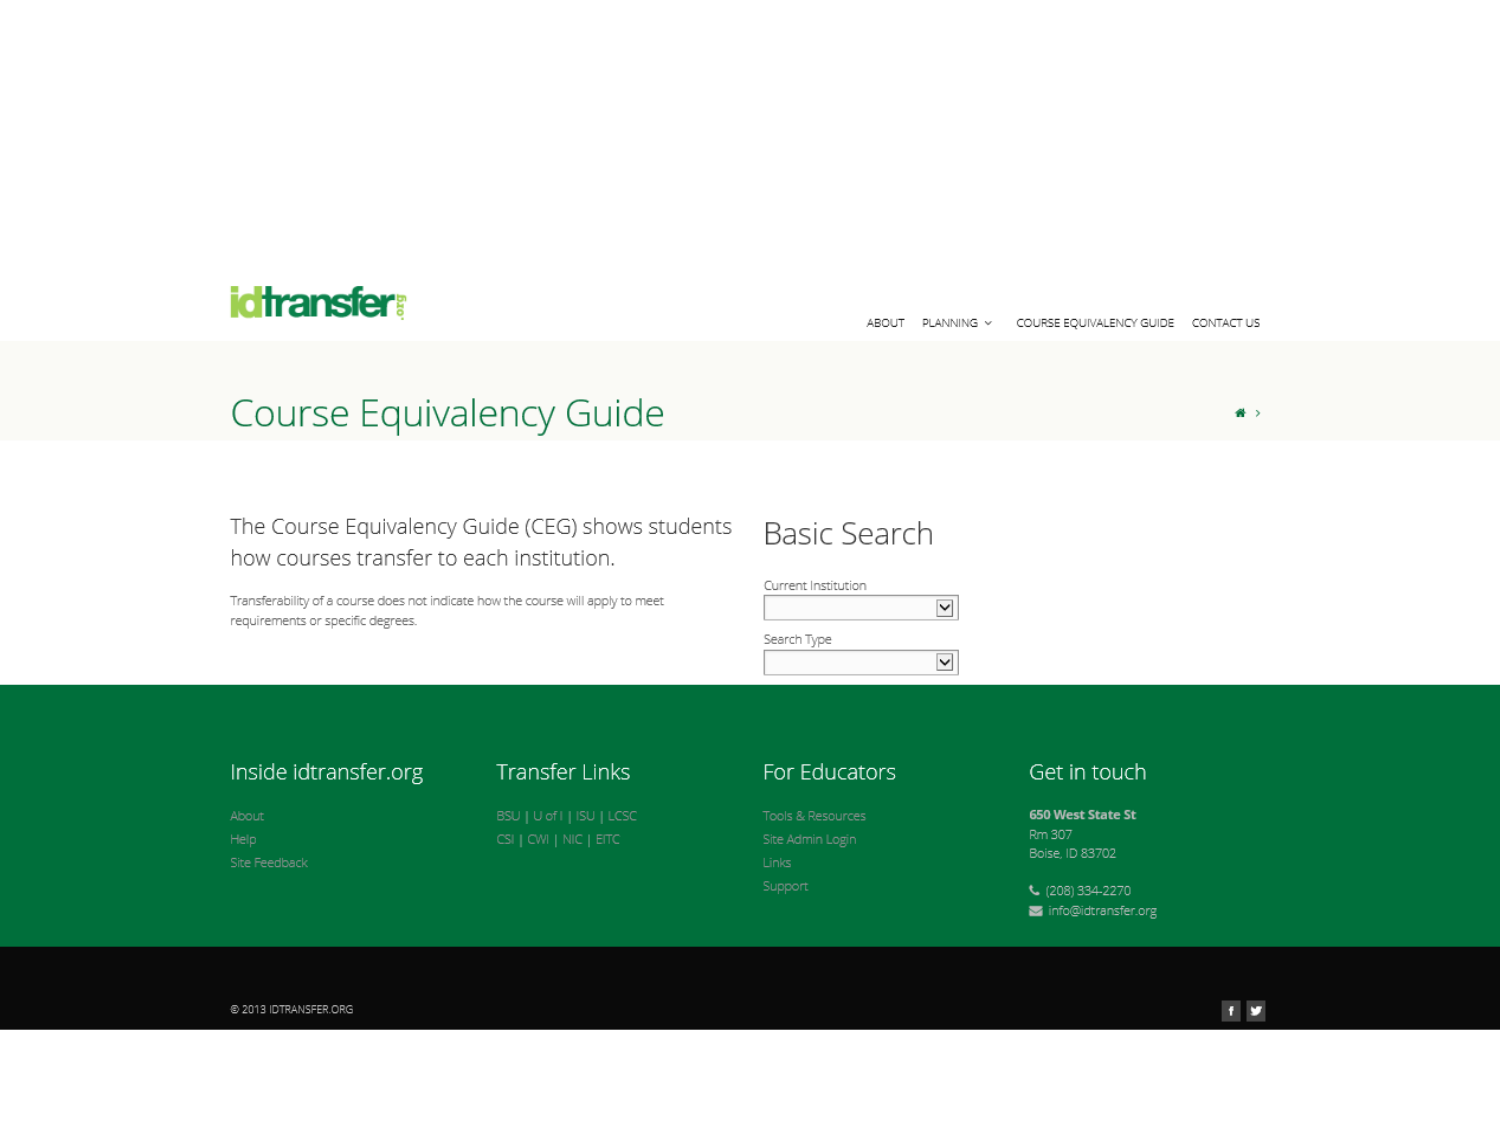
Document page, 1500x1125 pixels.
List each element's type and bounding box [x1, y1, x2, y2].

picture [0, 249, 1500, 1038]
